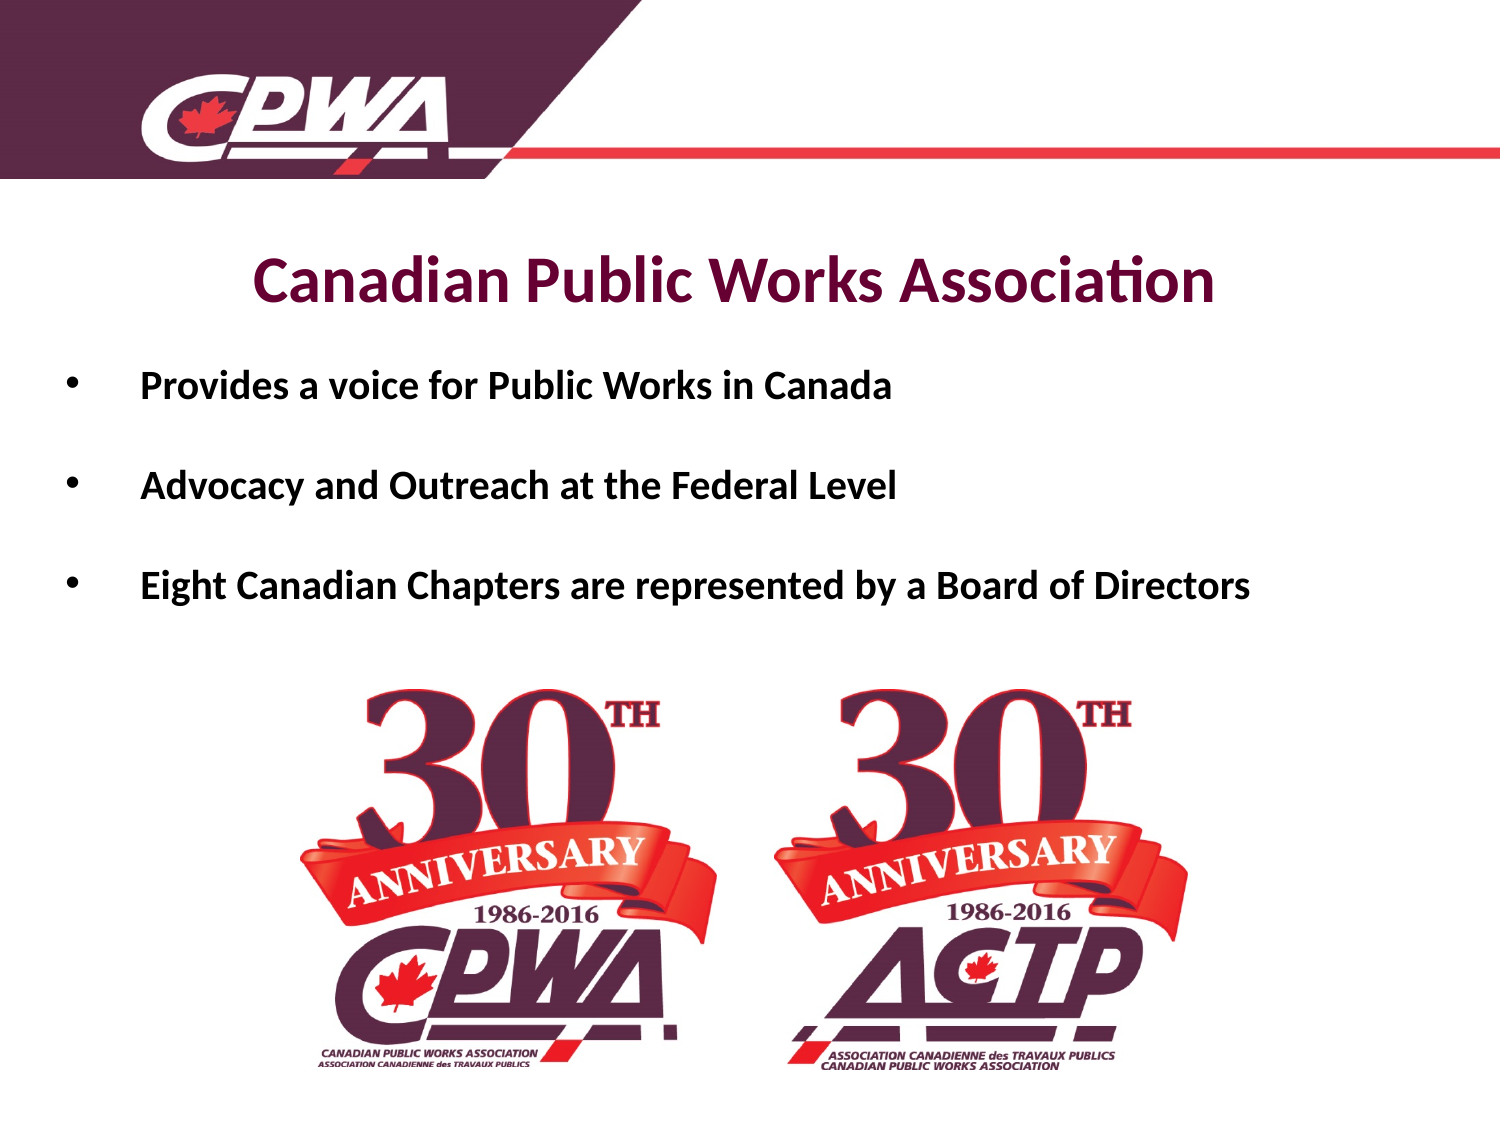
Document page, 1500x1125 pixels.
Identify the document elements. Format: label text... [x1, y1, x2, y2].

title Canadian Public Works Association [50, 187, 1421, 350]
picture [299, 689, 718, 1067]
subtitle Provides a voice for Public Works in Canada Advocacy and Outreach at the Federal Level Eight Canadian Chapters are represented by a Board of Directors [50, 350, 1438, 900]
picture [0, 0, 1500, 180]
picture [774, 689, 1188, 1070]
